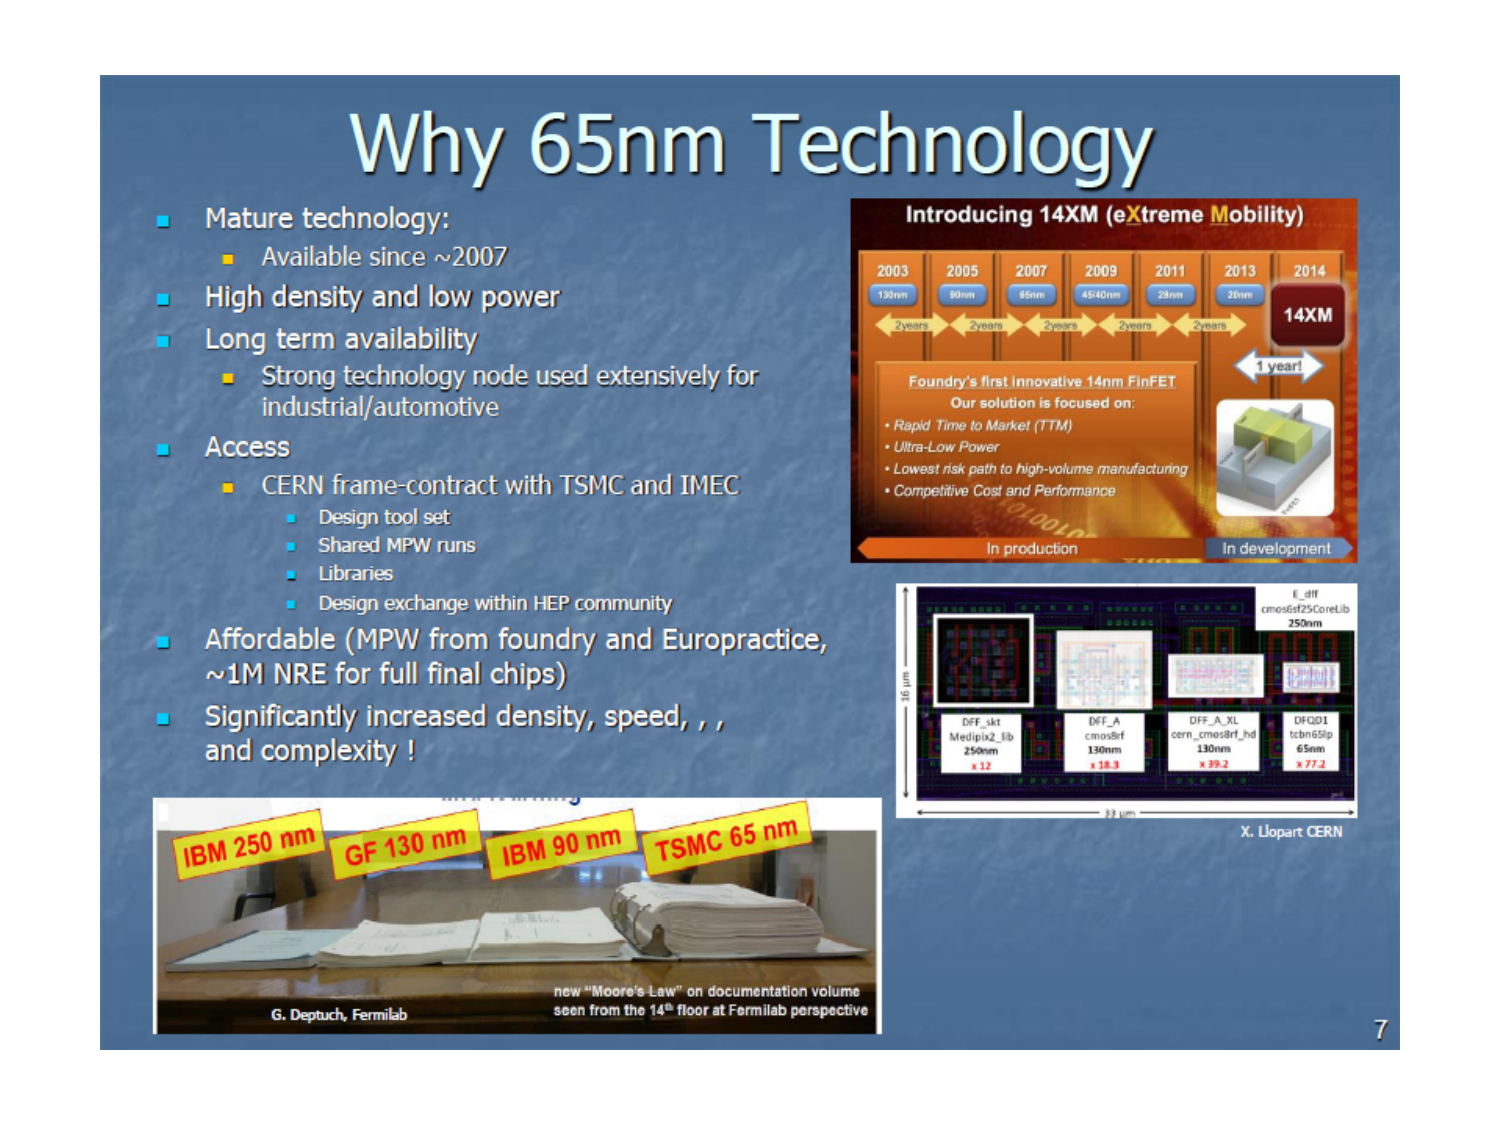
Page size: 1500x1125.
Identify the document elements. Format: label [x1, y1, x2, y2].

picture [100, 75, 1400, 1050]
